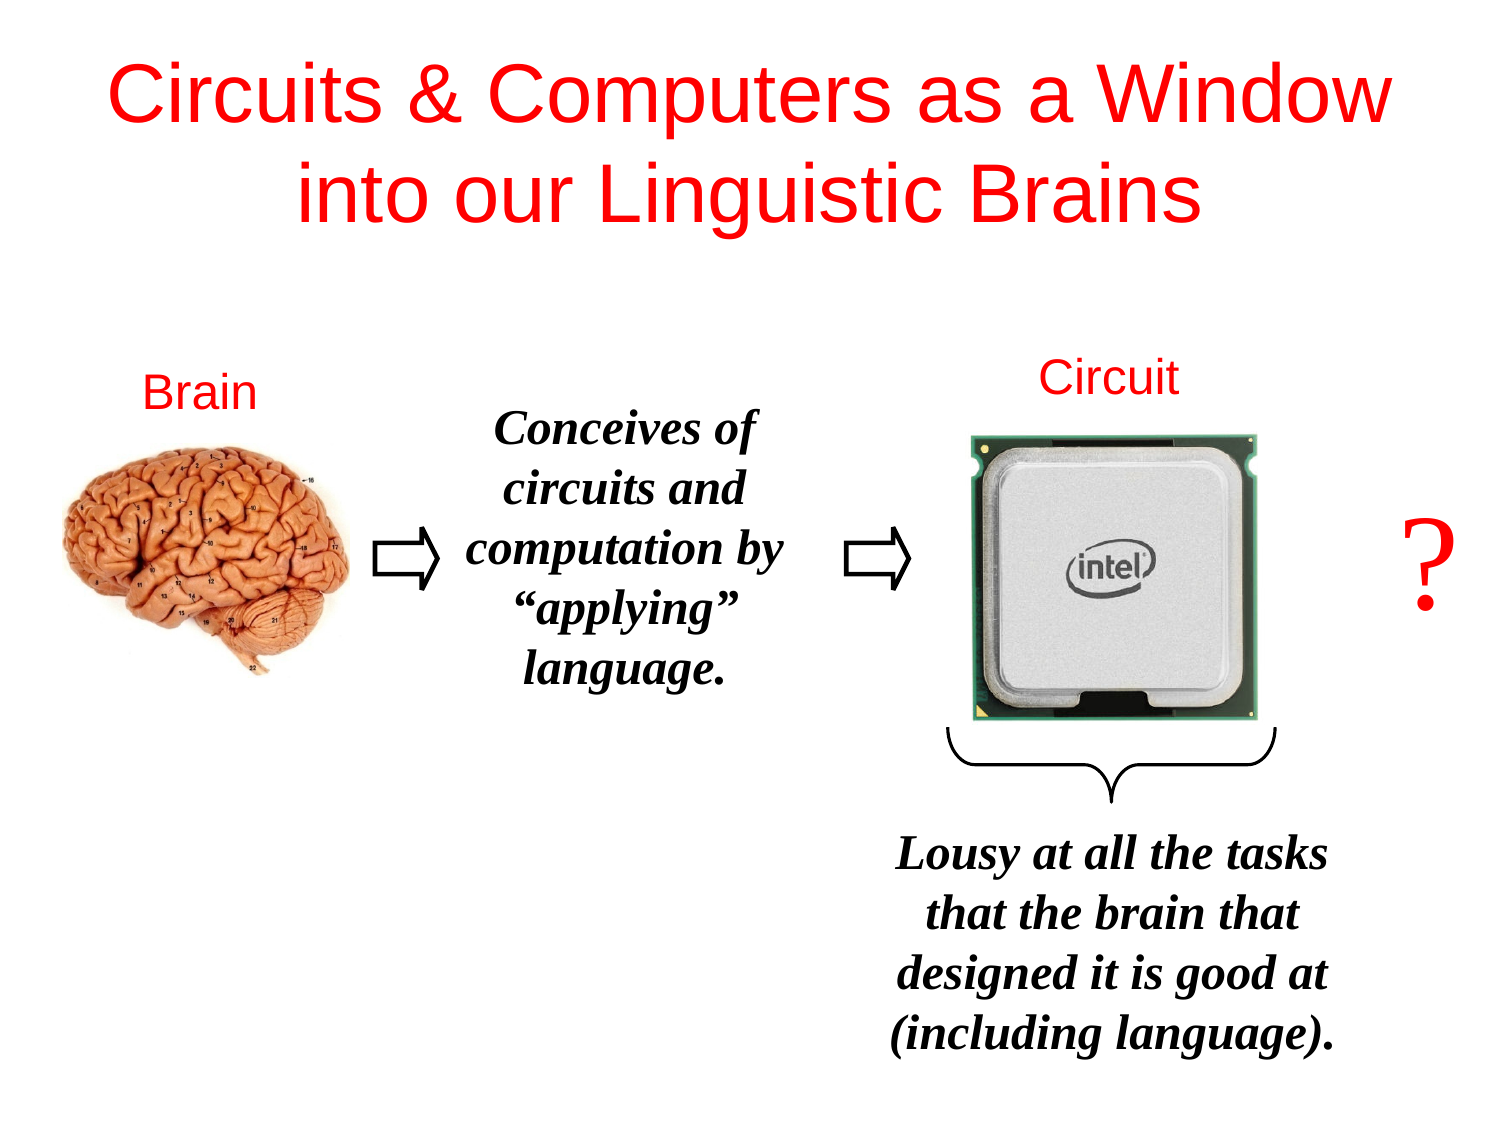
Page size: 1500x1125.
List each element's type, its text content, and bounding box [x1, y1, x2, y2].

title Circuits & Computers as a Window into our Linguistic Brains [74, 44, 1426, 233]
text_box [404, 527, 437, 590]
text_box Conceives of circuits and computation by “applying” language. [437, 387, 813, 703]
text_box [846, 337, 1372, 725]
text_box ? [1384, 464, 1475, 645]
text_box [0, 352, 401, 678]
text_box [837, 727, 1388, 1068]
